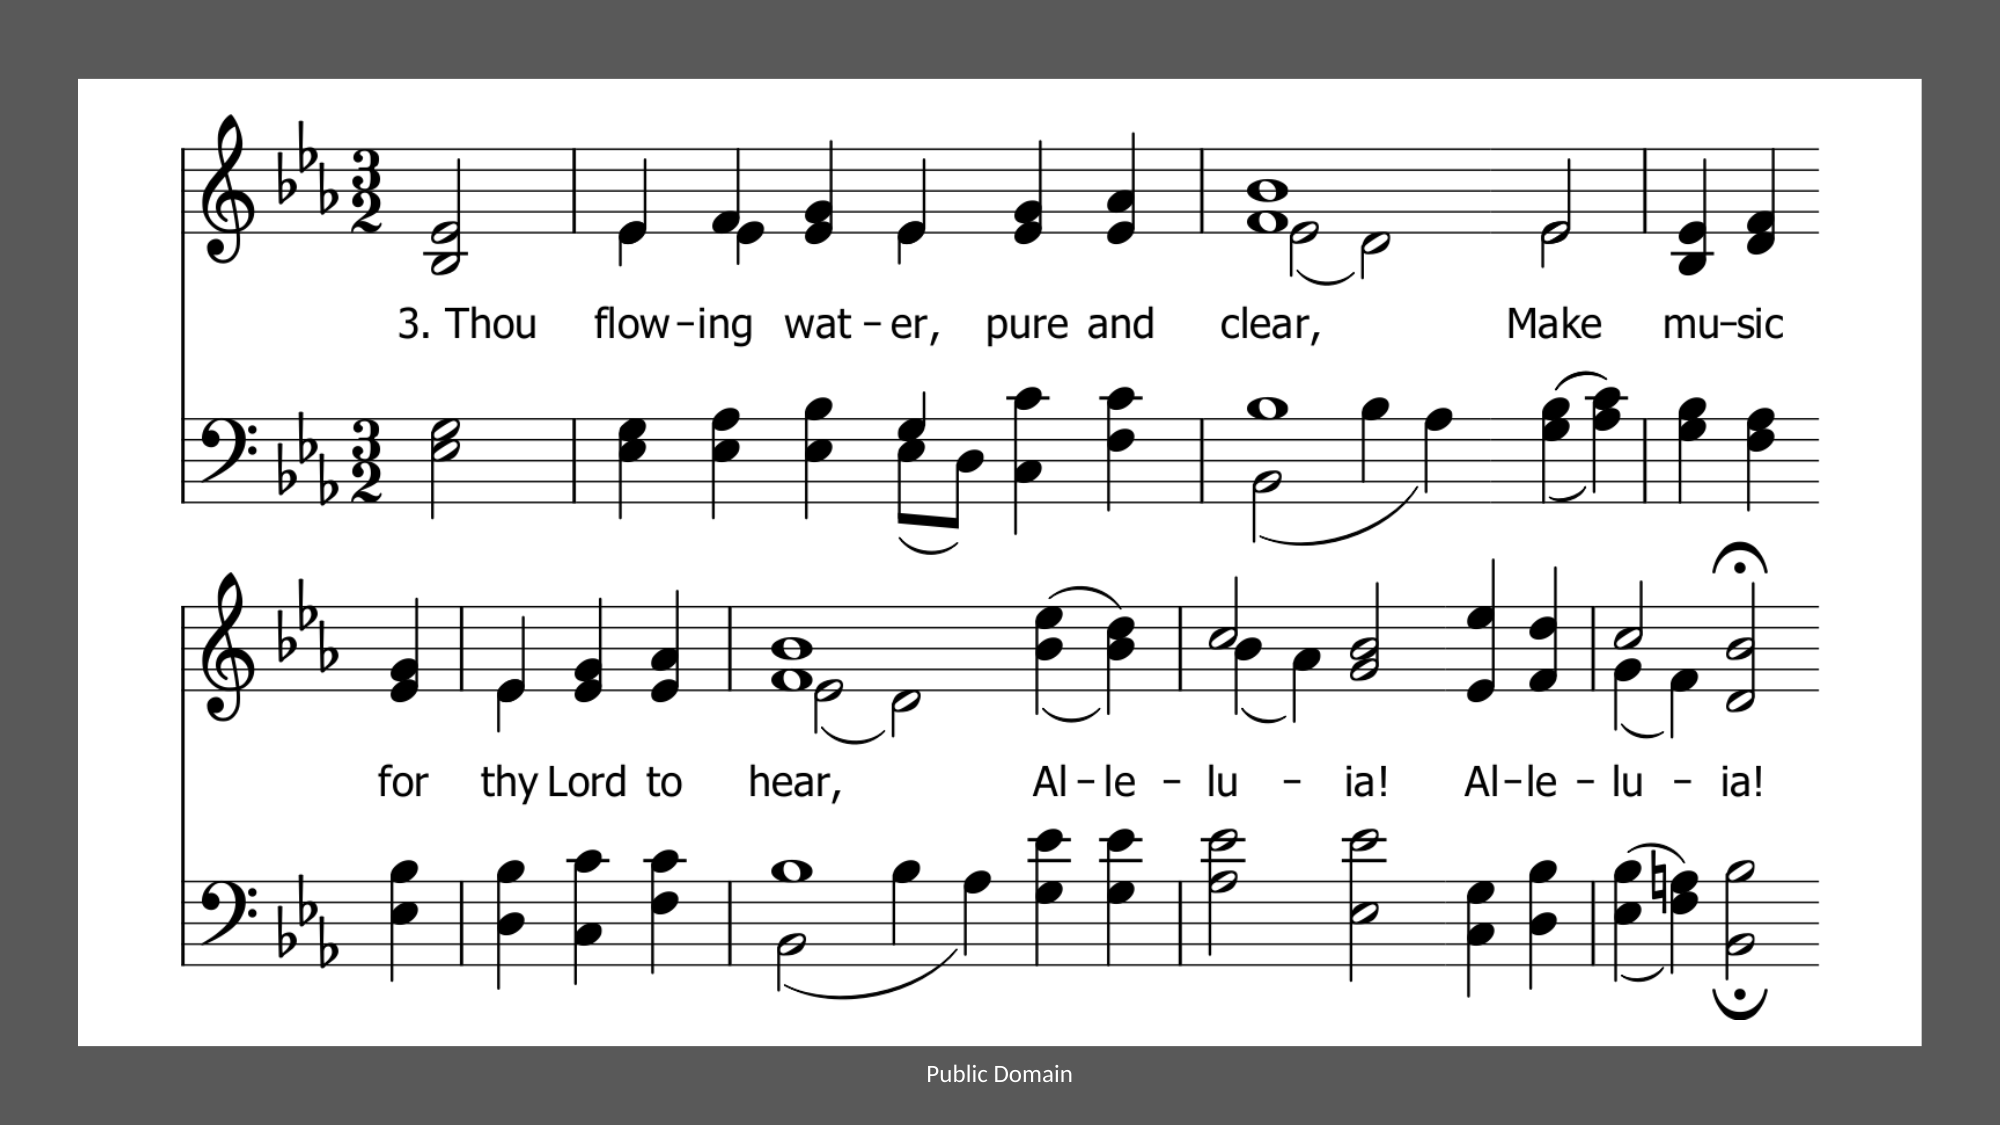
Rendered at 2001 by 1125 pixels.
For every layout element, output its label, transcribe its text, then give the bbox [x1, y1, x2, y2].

footer Public Domain [662, 1042, 1338, 1103]
text_box [0, 0, 2000, 1125]
picture [180, 105, 1820, 1020]
text_box [77, 78, 1923, 1047]
